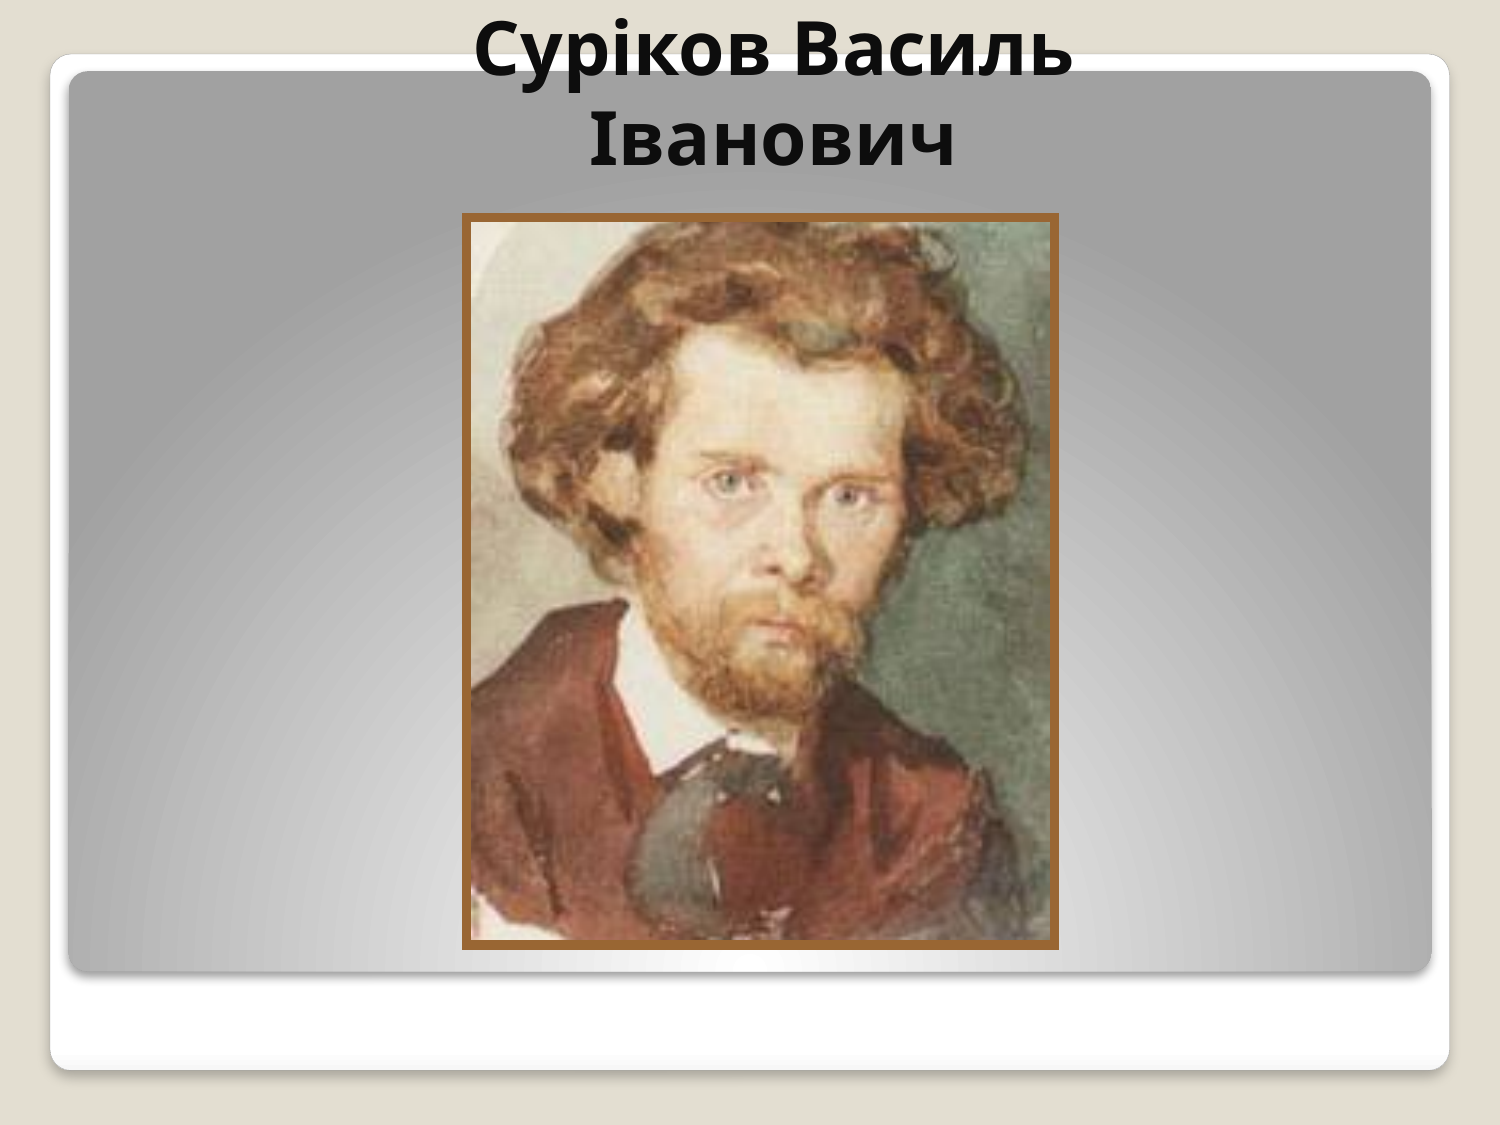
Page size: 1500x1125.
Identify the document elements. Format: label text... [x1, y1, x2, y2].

text_box Суріков Василь Іванович [312, 110, 1235, 188]
picture [471, 221, 1051, 941]
